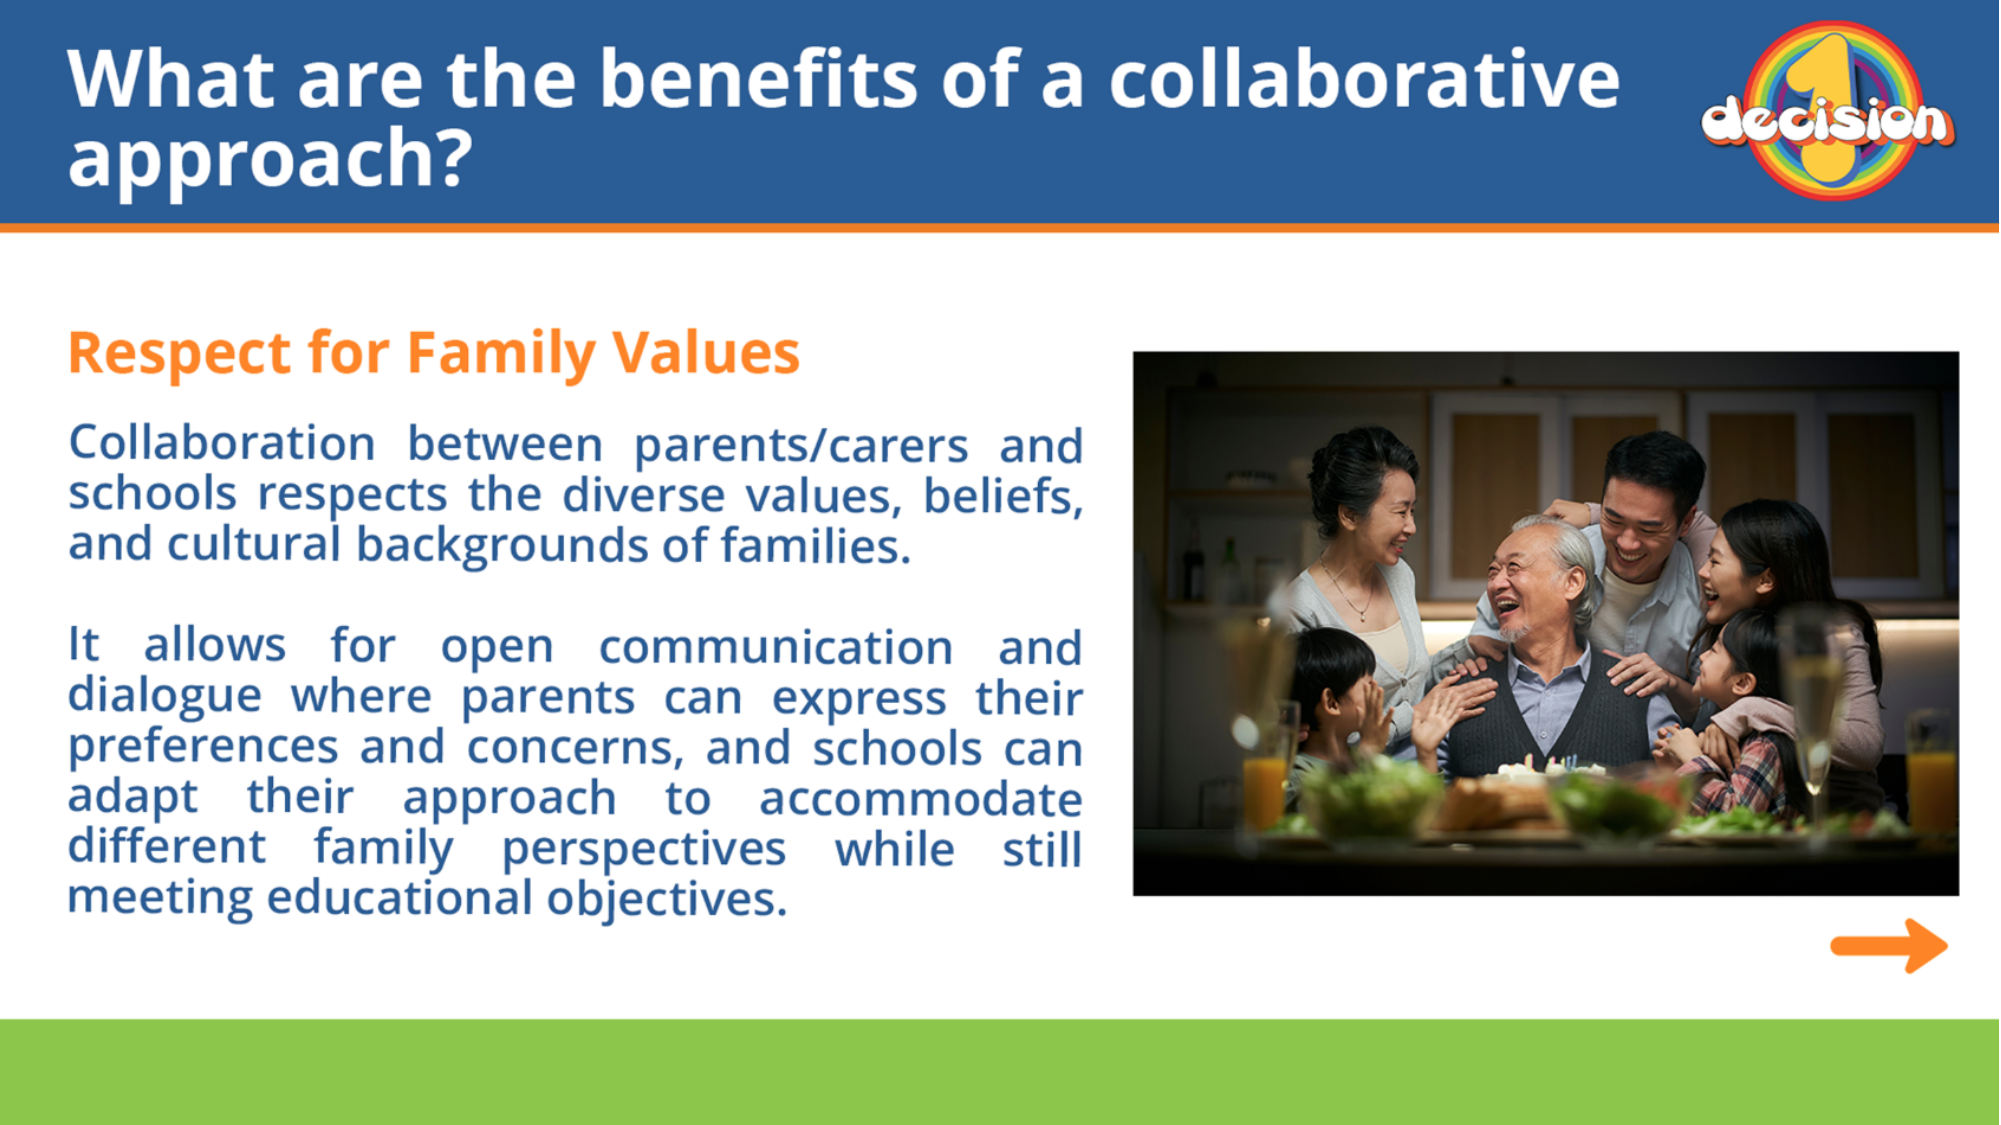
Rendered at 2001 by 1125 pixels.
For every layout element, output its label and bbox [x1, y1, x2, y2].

list [0, 0, 2000, 1125]
